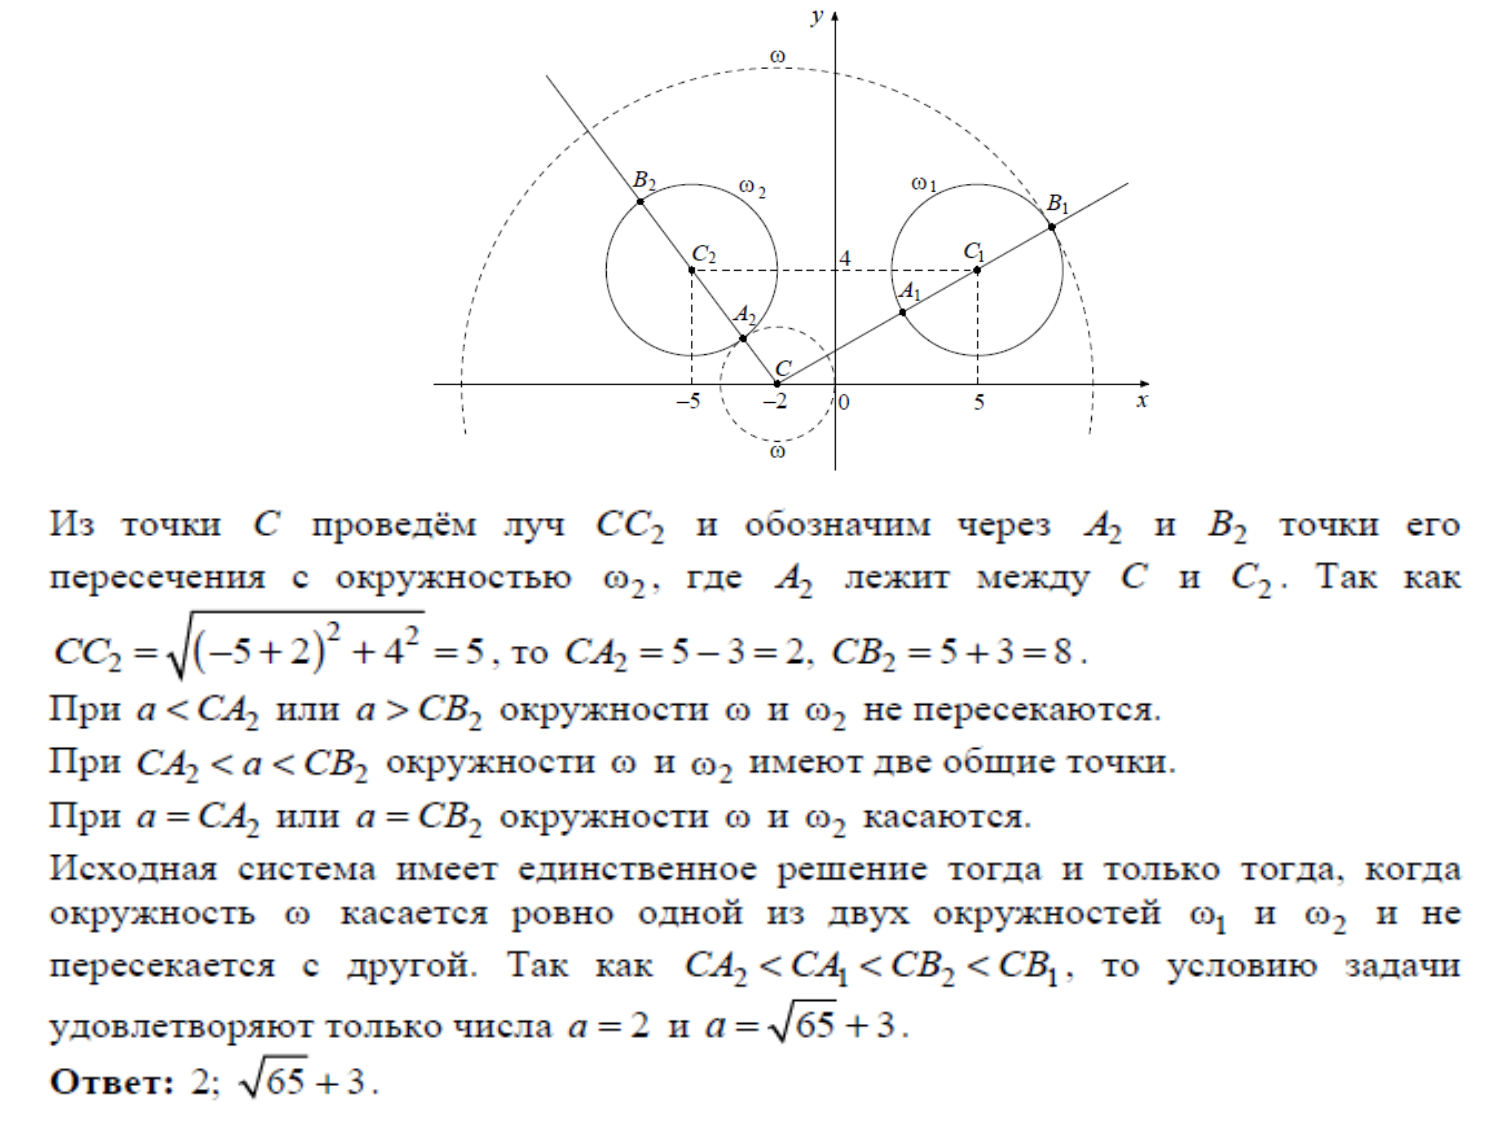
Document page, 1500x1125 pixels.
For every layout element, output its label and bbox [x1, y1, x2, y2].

picture [41, 493, 1500, 1107]
picture [395, 0, 1201, 472]
